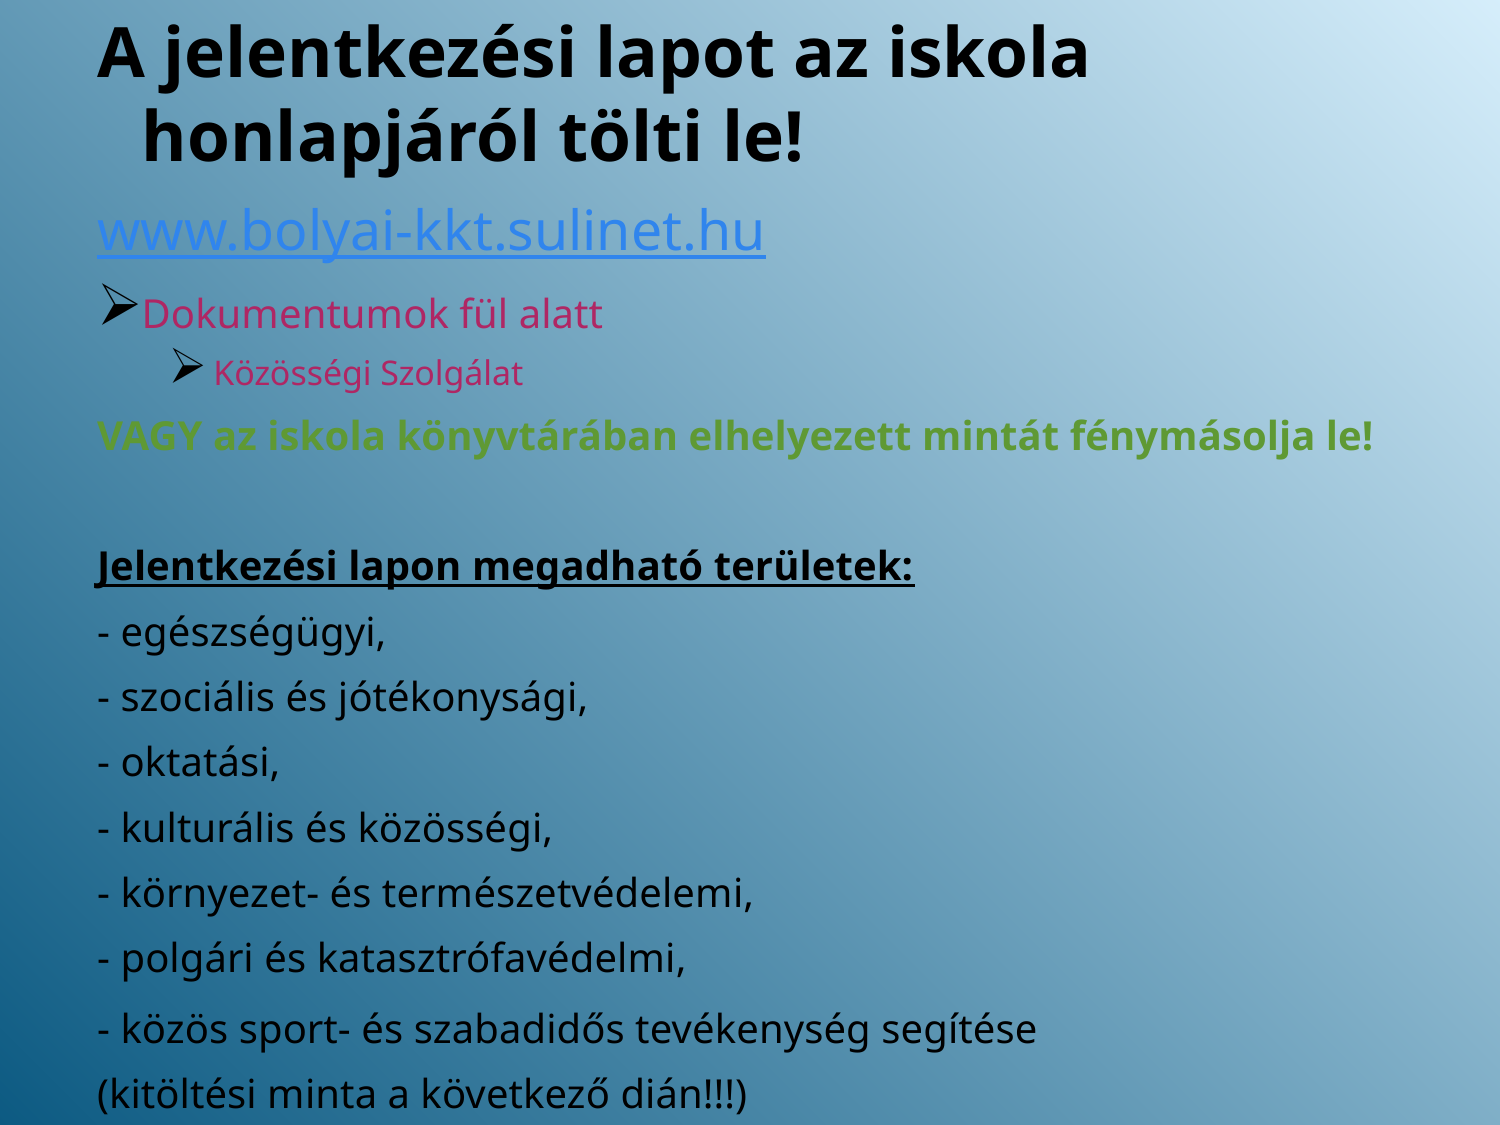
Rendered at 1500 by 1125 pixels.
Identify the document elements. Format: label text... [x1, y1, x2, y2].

list A jelentkezési lapot az iskola honlapjáról tölti le! www.bolyai-kkt.sulinet.hu Dokumentumok fül alatt Közösségi Szolgálat VAGY az iskola könyvtárában elhelyezett mintát fénymásolja le! Jelentkezési lapon megadható területek: - egészségügyi, - szociális és jótékonysági, - oktatási, - kulturális és közösségi, - környezet- és természetvédelemi, - polgári és katasztrófavédelmi, - közös sport- és szabadidős tevékenység segítése (kitöltési minta a következő dián!!!) [82, 0, 1500, 1125]
